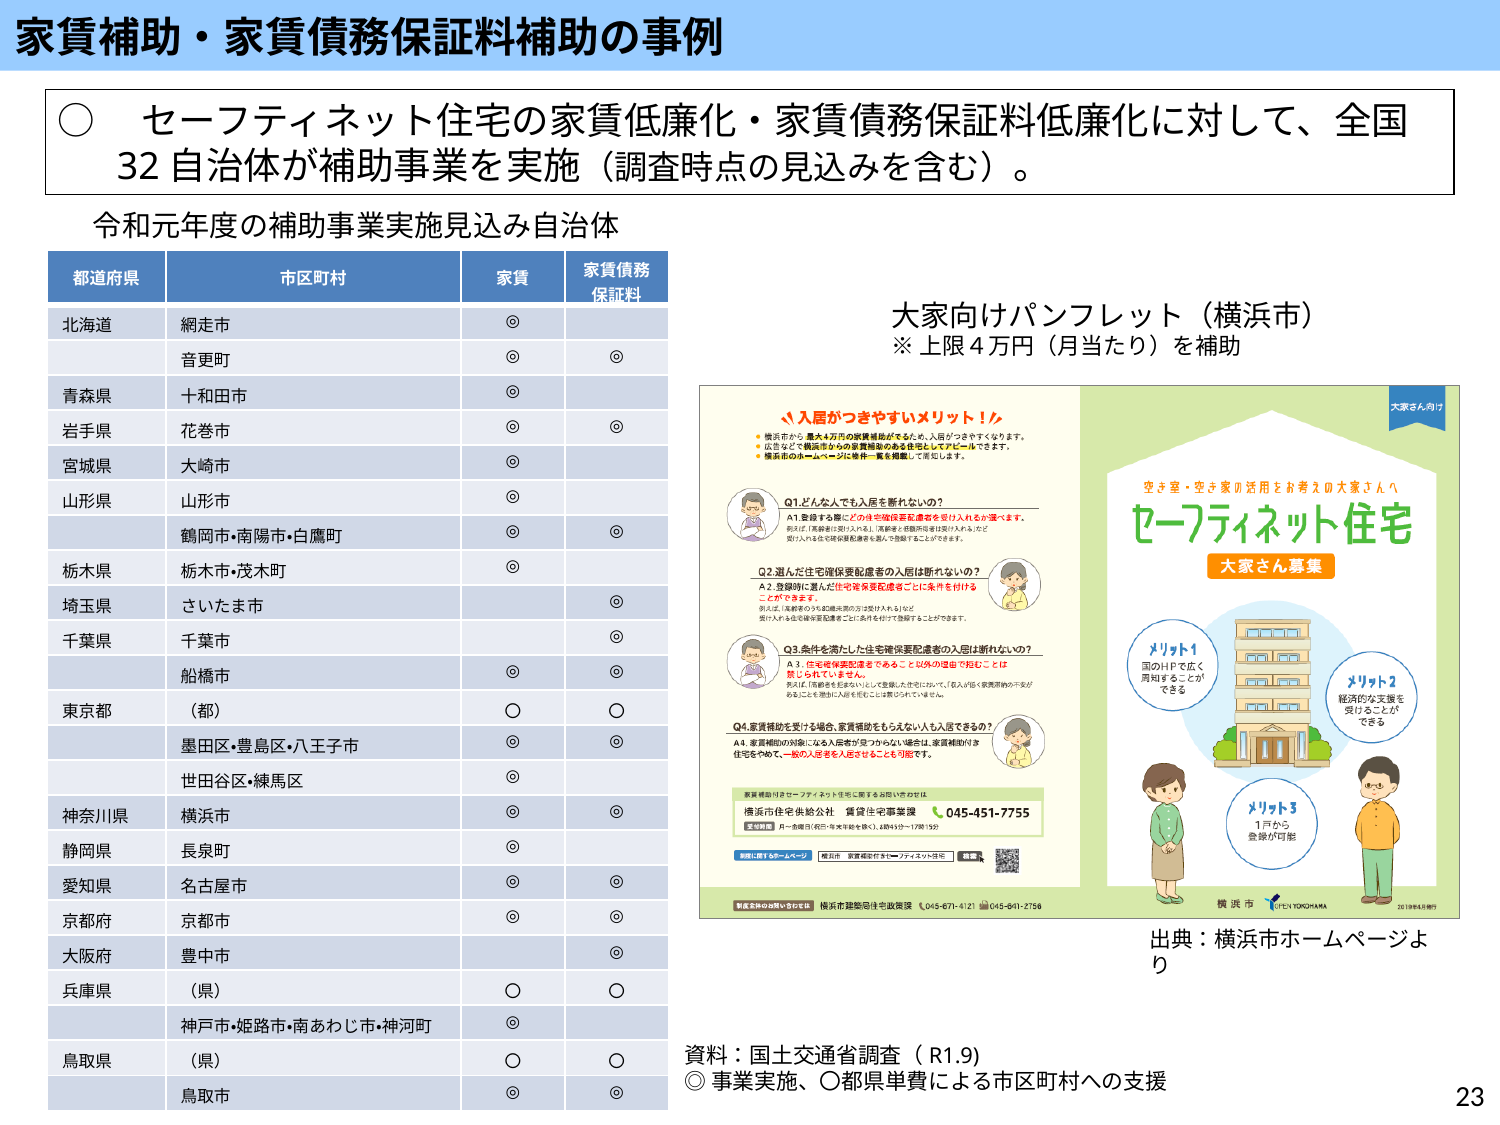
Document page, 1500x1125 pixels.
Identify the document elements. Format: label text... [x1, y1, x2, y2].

table_cell ◎ [462, 901, 564, 934]
table_cell ◎ [462, 761, 564, 794]
text_box 令和元年度の補助事業実施見込み自治体 [78, 199, 635, 250]
table_cell 名古屋市 [167, 866, 460, 899]
table_cell ◎ [462, 516, 564, 549]
table_cell 山形県 [48, 481, 165, 514]
table_cell 〇 [566, 1041, 668, 1075]
table_cell （県） [167, 971, 460, 1004]
table_header 市区町村 [167, 251, 460, 302]
table_cell ◎ [566, 796, 668, 829]
table_cell [566, 308, 668, 339]
text_box 資料：国土交通省調査（R1.9) ◎事業実施、〇都県単費による市区町村への支援 [669, 1033, 1258, 1103]
table_cell ◎ [566, 411, 668, 444]
table_cell ◎ [462, 308, 564, 339]
table_cell ◎ [462, 551, 564, 584]
table_cell 鳥取市 [167, 1076, 460, 1110]
table_cell ◎ [462, 1006, 564, 1039]
table_cell 花巻市 [167, 411, 460, 444]
table_cell [566, 761, 668, 794]
table_cell ◎ [566, 1076, 668, 1110]
table_cell 横浜市 [167, 796, 460, 829]
table_cell ◎ [462, 796, 564, 829]
table_cell 宮城県 [48, 446, 165, 479]
table_cell [462, 621, 564, 654]
table_cell 北海道 [48, 308, 165, 339]
table_cell [462, 586, 564, 619]
table_cell [48, 761, 165, 794]
table_cell ◎ [566, 901, 668, 934]
table_cell [48, 516, 165, 549]
table_cell [566, 446, 668, 479]
table_cell [462, 936, 564, 969]
table_cell 大崎市 [167, 446, 460, 479]
table_cell 栃木県 [48, 551, 165, 584]
table_cell 〇 [566, 691, 668, 724]
text_box ○ セーフティネット住宅の家賃低廉化・家賃債務保証料低廉化に対して、全国32自治体が補助事業を実施（調査時点の見込みを含む）。 [45, 89, 1455, 195]
table_cell 岩手県 [48, 411, 165, 444]
table_cell 栃木市・茂木町 [167, 551, 460, 584]
table_cell 千葉県 [48, 621, 165, 654]
picture [699, 385, 1460, 919]
table_cell 長泉町 [167, 831, 460, 864]
table_cell ◎ [462, 866, 564, 899]
table_cell 世田谷区・練馬区 [167, 761, 460, 794]
table_cell 〇 [566, 971, 668, 1004]
table_cell ◎ [566, 656, 668, 689]
table_cell [48, 341, 165, 374]
table_cell [566, 376, 668, 409]
table_cell 兵庫県 [48, 971, 165, 1004]
table_cell （県） [167, 1041, 460, 1075]
table_cell ◎ [462, 376, 564, 409]
table_cell 〇 [462, 971, 564, 1004]
table_cell 京都府 [48, 901, 165, 934]
table_cell 船橋市 [167, 656, 460, 689]
table_cell ◎ [462, 411, 564, 444]
table_cell [48, 726, 165, 759]
table_cell 静岡県 [48, 831, 165, 864]
table_cell 〇 [462, 691, 564, 724]
table_cell [48, 1076, 165, 1110]
table_cell 墨田区・豊島区・八王子市 [167, 726, 460, 759]
table_cell ◎ [462, 446, 564, 479]
table_cell 〇 [462, 1041, 564, 1075]
table_cell 愛知県 [48, 866, 165, 899]
table_cell 網走市 [167, 308, 460, 339]
table_cell 豊中市 [167, 936, 460, 969]
table_cell ◎ [566, 936, 668, 969]
table_cell ◎ [462, 656, 564, 689]
table_cell [566, 551, 668, 584]
table_cell 神奈川県 [48, 796, 165, 829]
table_cell ◎ [566, 866, 668, 899]
table_cell 鶴岡市・南陽市・白鷹町 [167, 516, 460, 549]
table_cell ◎ [462, 726, 564, 759]
table_cell 埼玉県 [48, 586, 165, 619]
text_box 出典：横浜市ホームページより [1134, 927, 1454, 988]
table_cell [566, 831, 668, 864]
table_cell [566, 481, 668, 514]
table_cell 大阪府 [48, 936, 165, 969]
table_header 都道府県 [48, 251, 165, 302]
table_cell 千葉市 [167, 621, 460, 654]
table_cell （都） [167, 691, 460, 724]
table_cell 京都市 [167, 901, 460, 934]
table_cell ◎ [462, 831, 564, 864]
table_cell 神戸市・姫路市・南あわじ市・神河町 [167, 1006, 460, 1039]
table_cell さいたま市 [167, 586, 460, 619]
table_cell [48, 656, 165, 689]
text_box 大家向けパンフレット（横浜市） ※上限４万円（月当たり）を補助 [876, 289, 1346, 367]
table_cell ◎ [462, 1076, 564, 1110]
table_cell ◎ [462, 341, 564, 374]
text_box 家賃補助・家賃債務保証料補助の事例 [0, 0, 1500, 71]
table_header 家賃 [462, 251, 564, 302]
table_cell [566, 1006, 668, 1039]
table_cell 鳥取県 [48, 1041, 165, 1075]
table_cell 十和田市 [167, 376, 460, 409]
table_cell ◎ [566, 586, 668, 619]
table_cell 山形市 [167, 481, 460, 514]
table_cell ◎ [566, 726, 668, 759]
table_cell ◎ [566, 516, 668, 549]
table_cell 東京都 [48, 691, 165, 724]
table_cell ◎ [462, 481, 564, 514]
text_box 23 [1419, 1065, 1500, 1125]
table_cell ◎ [566, 341, 668, 374]
table_cell 青森県 [48, 376, 165, 409]
table_cell 音更町 [167, 341, 460, 374]
table_cell [48, 1006, 165, 1039]
table_header 家賃債務 保証料 [566, 251, 668, 302]
table_cell ◎ [566, 621, 668, 654]
